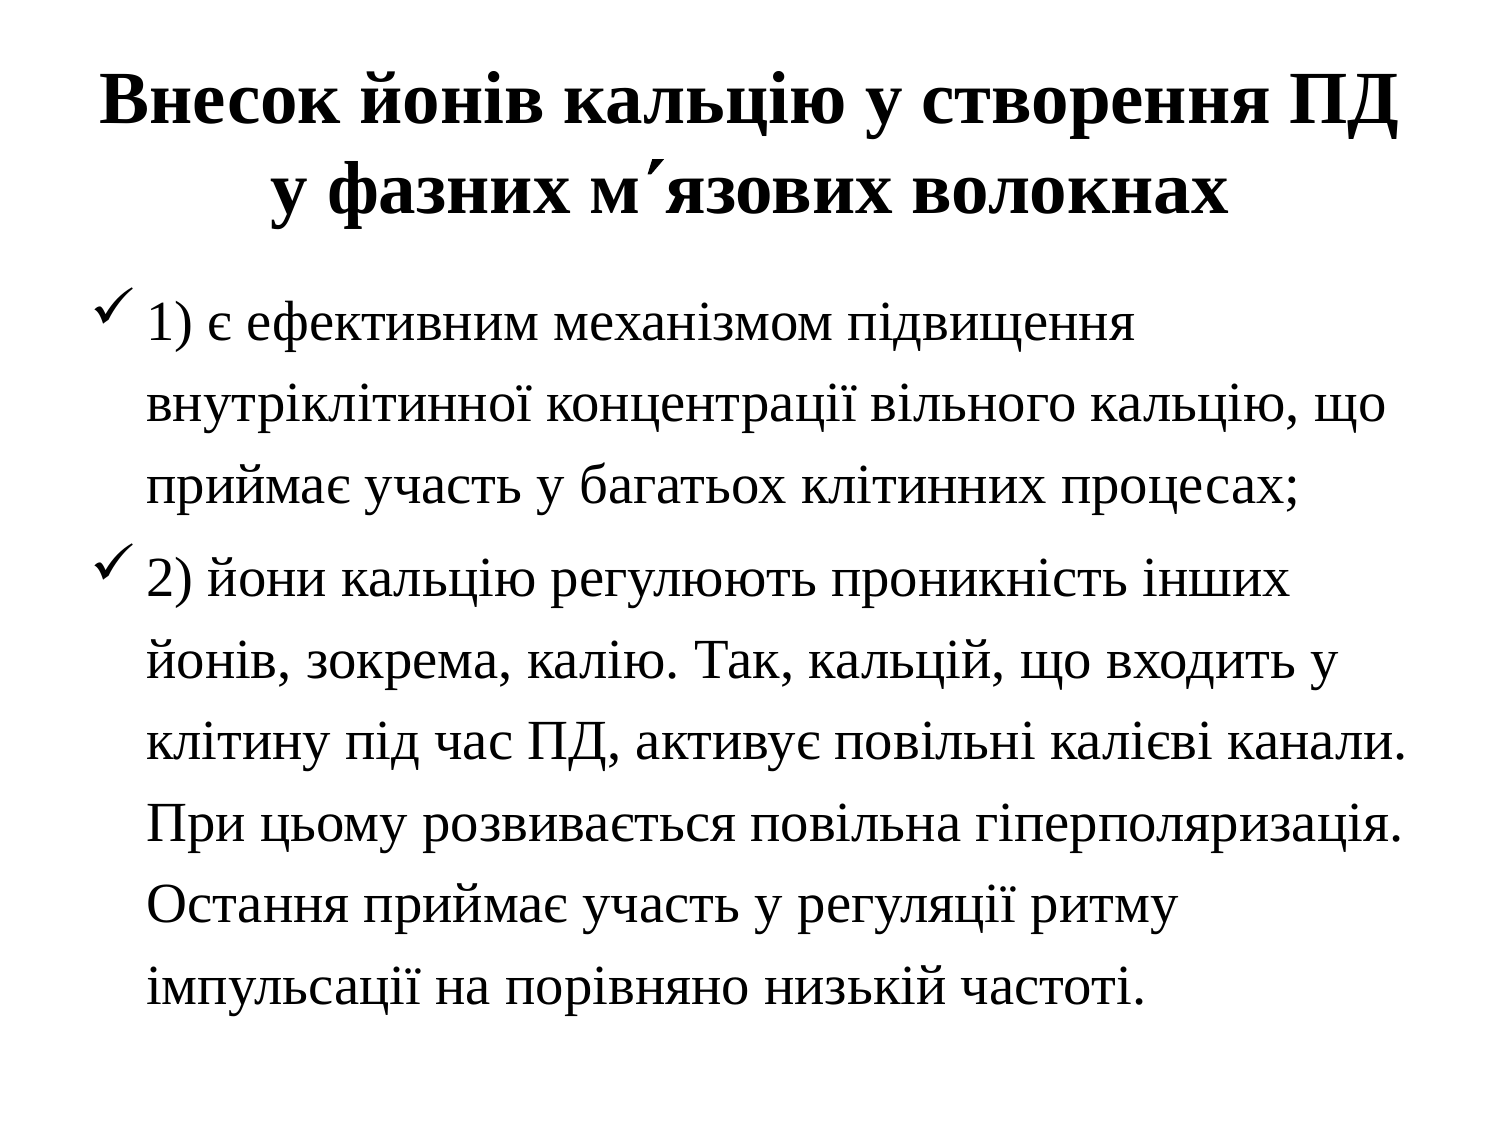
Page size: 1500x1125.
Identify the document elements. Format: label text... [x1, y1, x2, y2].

list 1) є ефективним механізмом підвищення внутріклітинної концентрації вільного кальцію, що приймає участь у багатьох клітинних процесах; 2) йони кальцію регулюють проникність інших йонів, зокрема, калію. Так, кальцій, що входить у клітину під час ПД, активує повільні калієві канали. При цьому розвивається повільна гіперполяризація. Остання приймає участь у регуляції ритму імпульсації на порівняно низькій частоті. [75, 262, 1425, 1079]
title Внесок йонів кальцію у створення ПД у фазних мязових волокнах [75, 45, 1425, 233]
